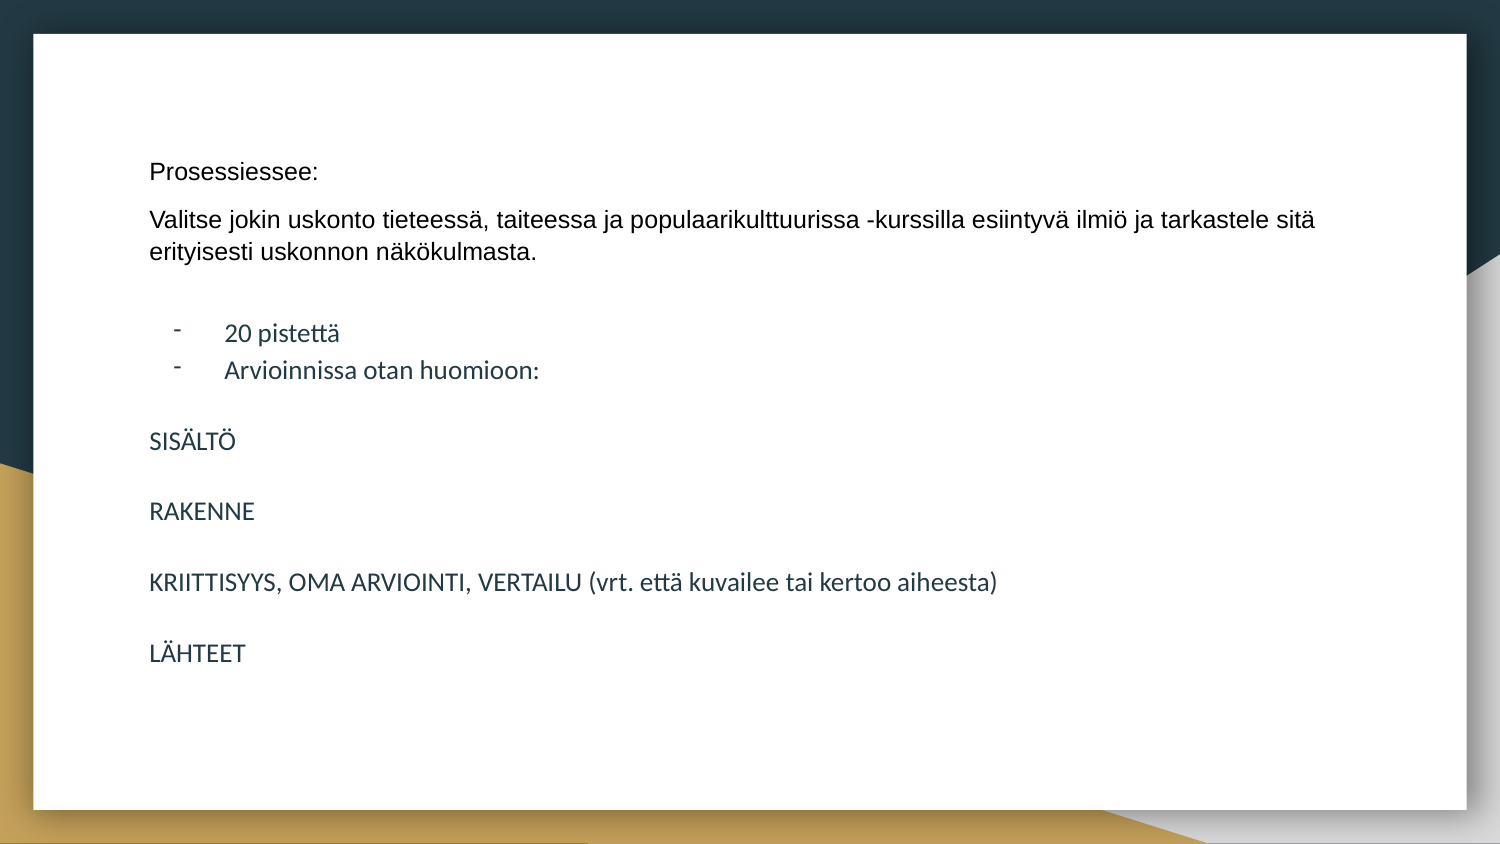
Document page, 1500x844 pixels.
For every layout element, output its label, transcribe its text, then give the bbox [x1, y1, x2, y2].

title Prosessiessee: Valitse jokin uskonto tieteessä, taiteessa ja populaarikulttuurissa -kurssilla esiintyvä ilmiö ja tarkastele sitä erityisesti uskonnon näkökulmasta. [134, 138, 1366, 295]
list 20 pistettä Arvioinnissa otan huomioon: SISÄLTÖ RAKENNE KRIITTISYYS, OMA ARVIOINTI, VERTAILU (vrt. että kuvailee tai kertoo aiheesta) LÄHTEET [134, 295, 1366, 729]
